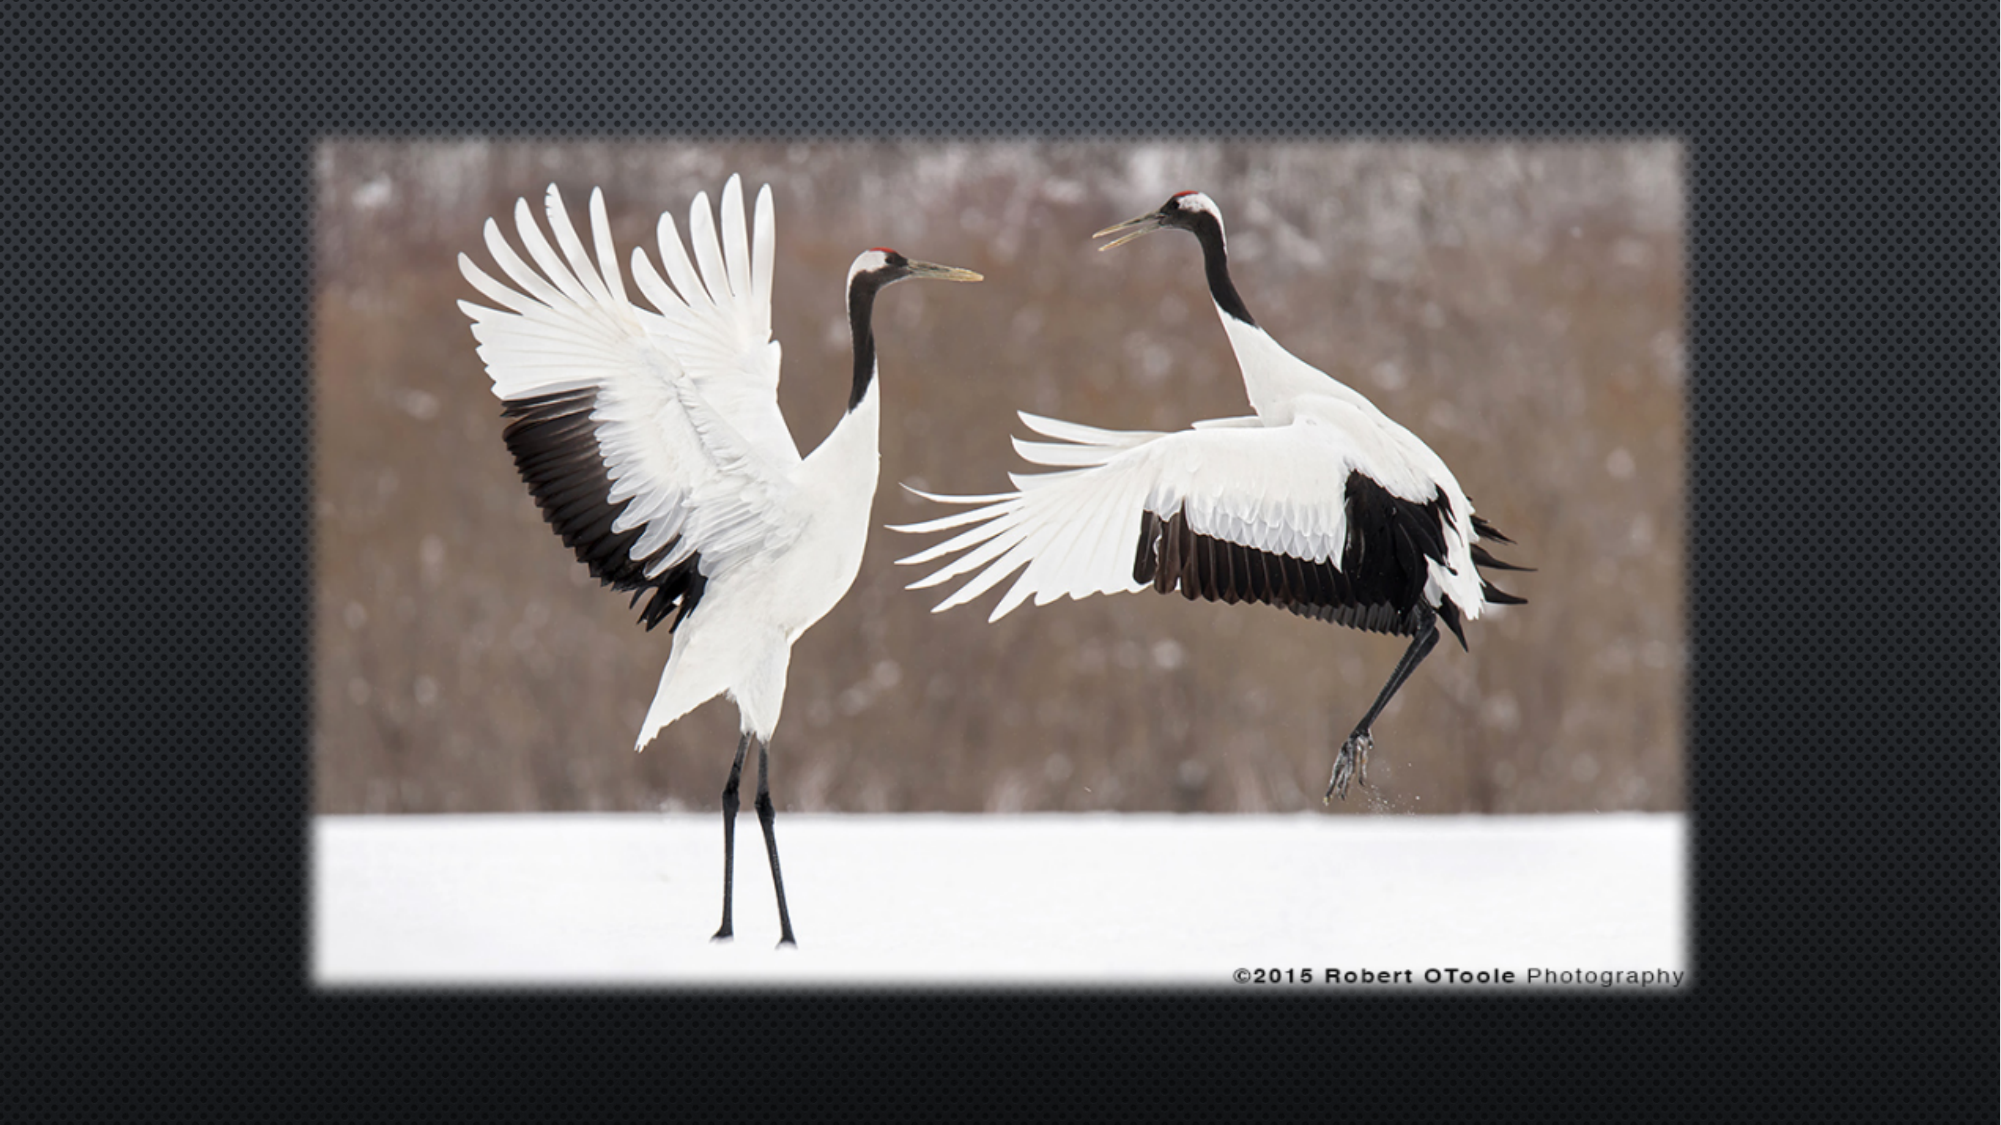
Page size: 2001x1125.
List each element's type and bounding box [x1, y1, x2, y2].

picture [295, 122, 1705, 1003]
